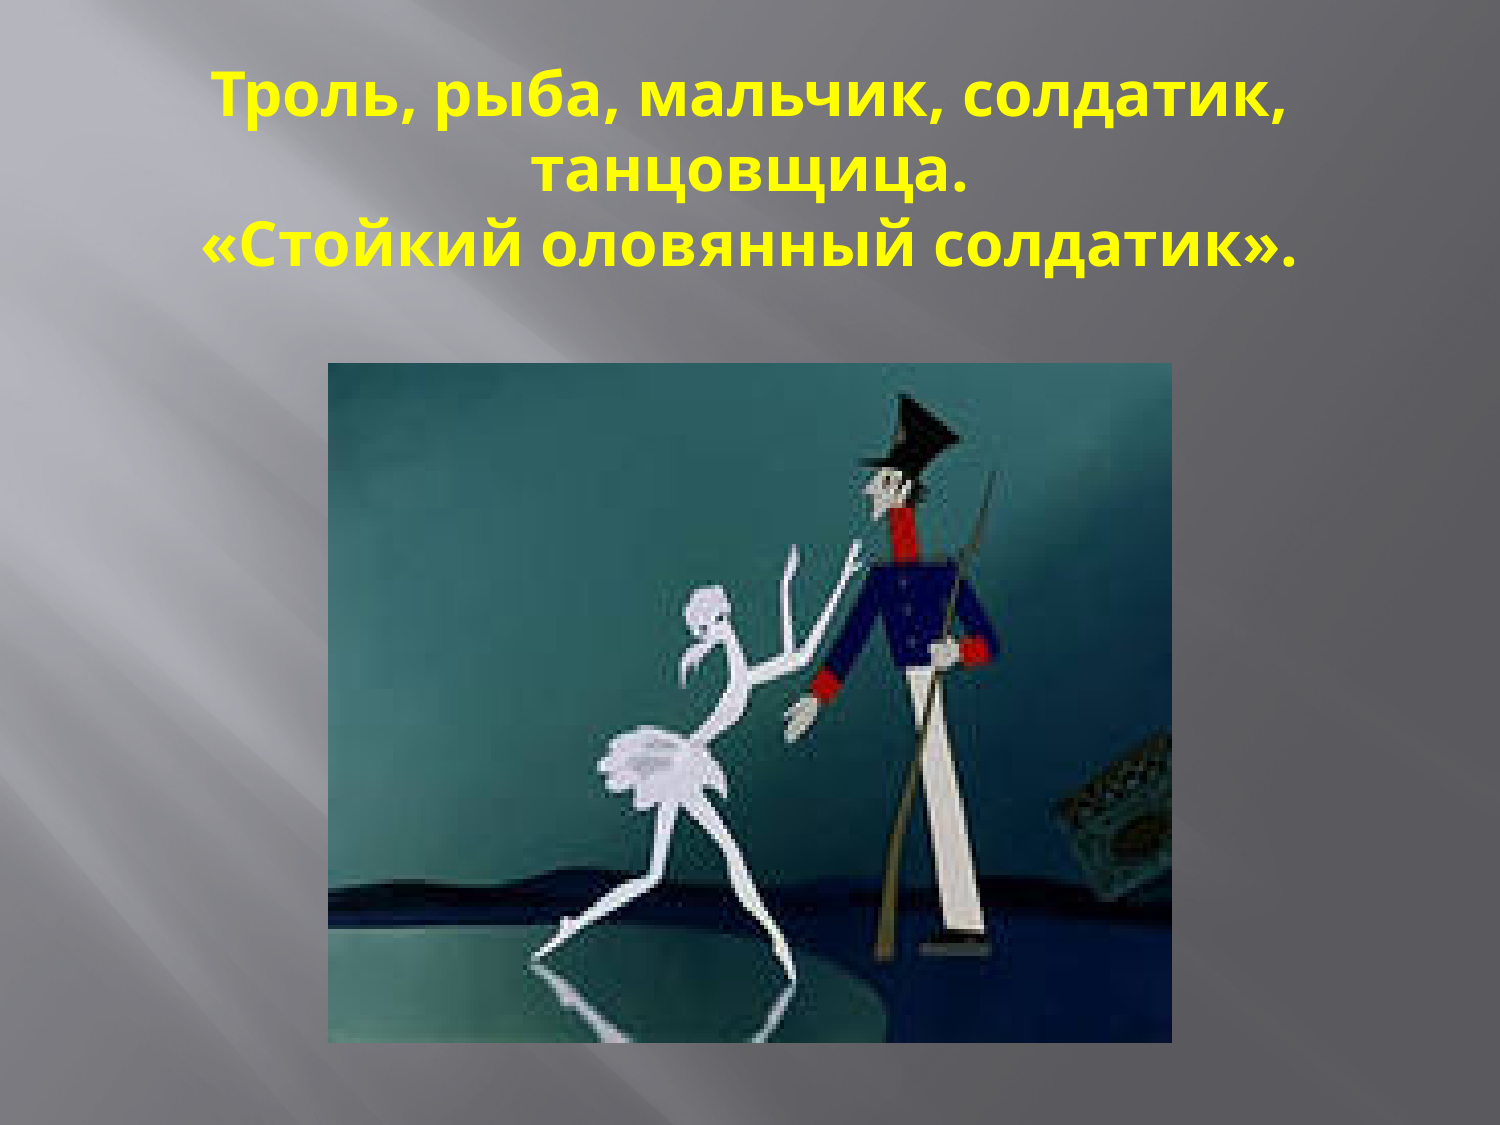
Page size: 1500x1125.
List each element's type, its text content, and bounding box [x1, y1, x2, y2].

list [327, 363, 1173, 1044]
title Троль, рыба, мальчик, солдатик, танцовщица. «Стойкий оловянный солдатик». [75, 45, 1425, 364]
